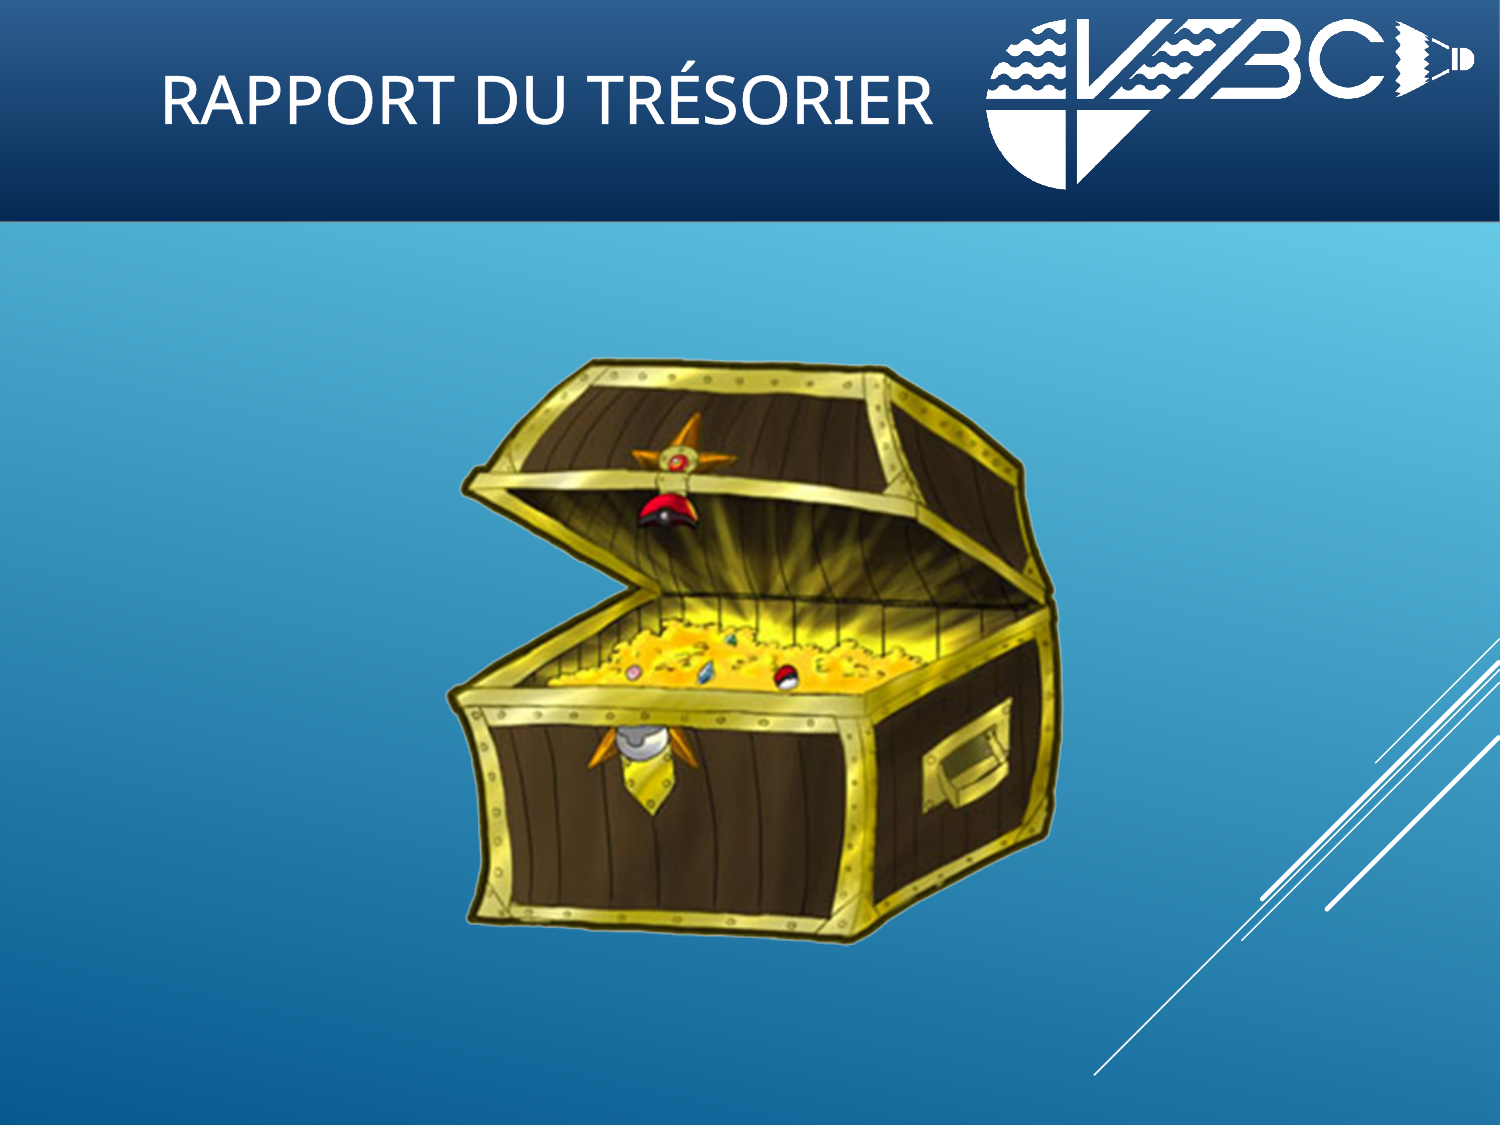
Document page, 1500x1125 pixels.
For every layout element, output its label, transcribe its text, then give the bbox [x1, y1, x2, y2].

text_box Rapport du trésorier [0, 0, 1500, 223]
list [429, 349, 1070, 969]
picture [985, 18, 1475, 194]
